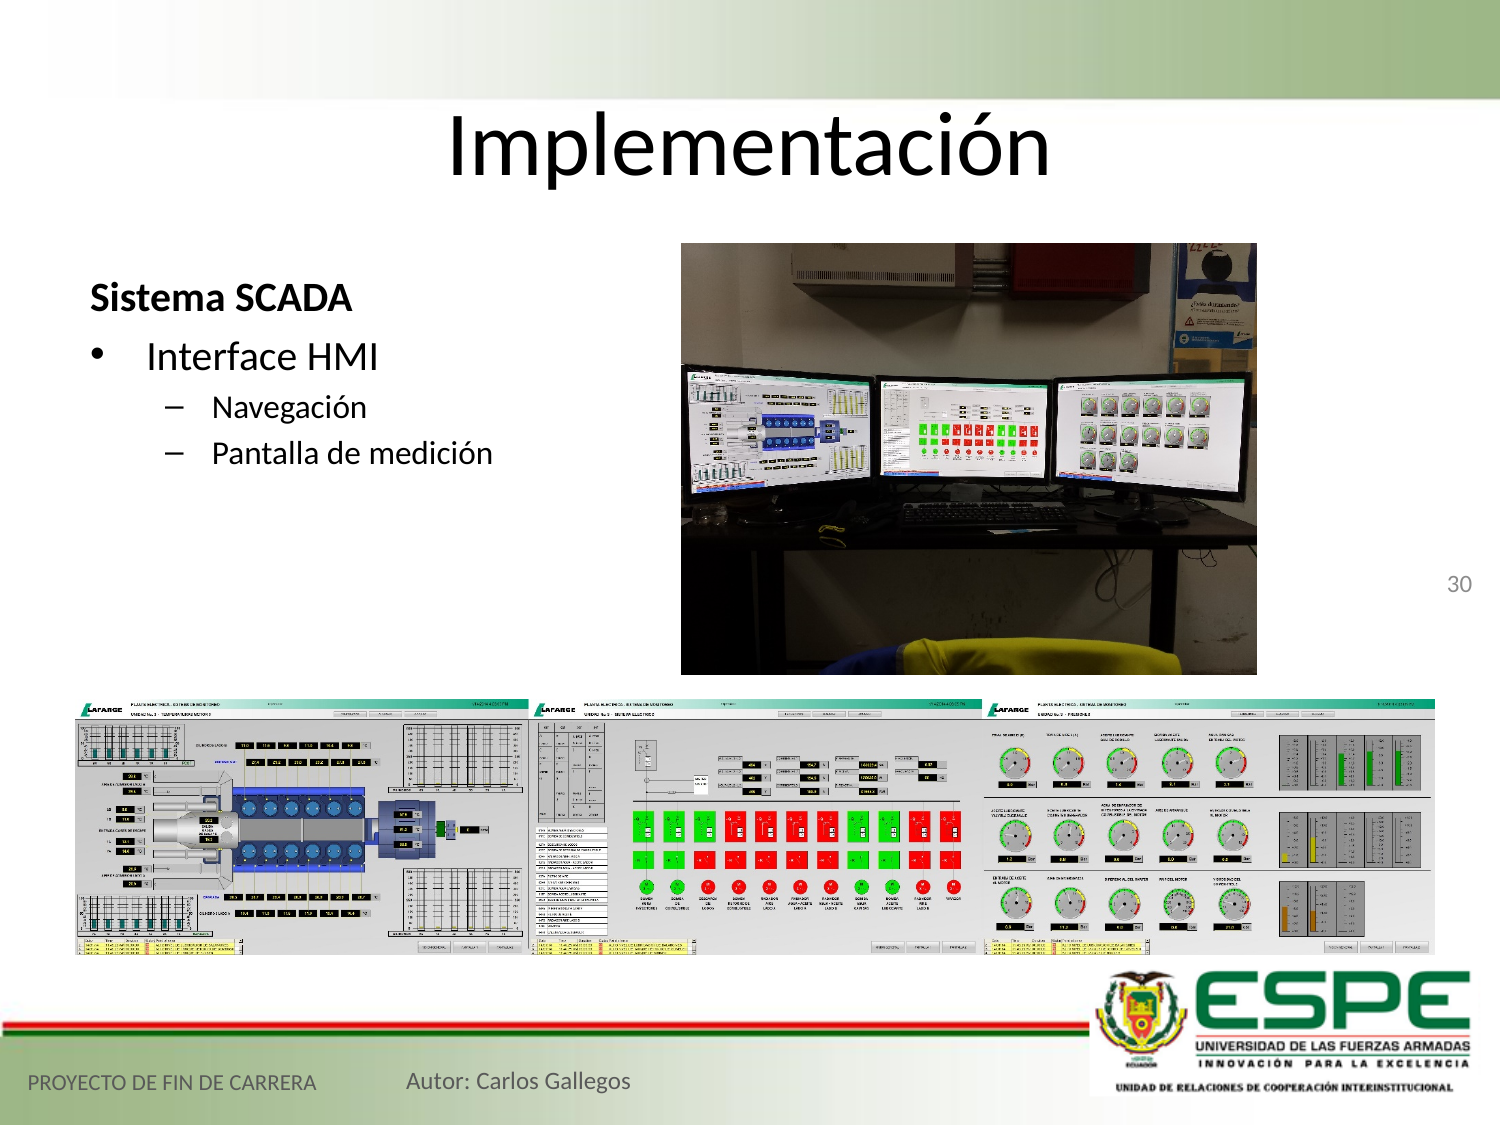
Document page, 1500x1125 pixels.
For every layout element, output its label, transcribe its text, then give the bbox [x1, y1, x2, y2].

list Sistema SCADA Interface HMI Navegación Pantalla de medición [75, 963, 1425, 1005]
list Sistema SCADA Interface HMI Navegación Pantalla de medición [75, 262, 1425, 698]
slide_number PROYECTO DE FIN DE CARRERA [12, 1050, 998, 1113]
slide_number 30 [1425, 552, 1488, 613]
picture [0, 0, 1500, 1125]
title Implementación [75, 45, 1425, 233]
